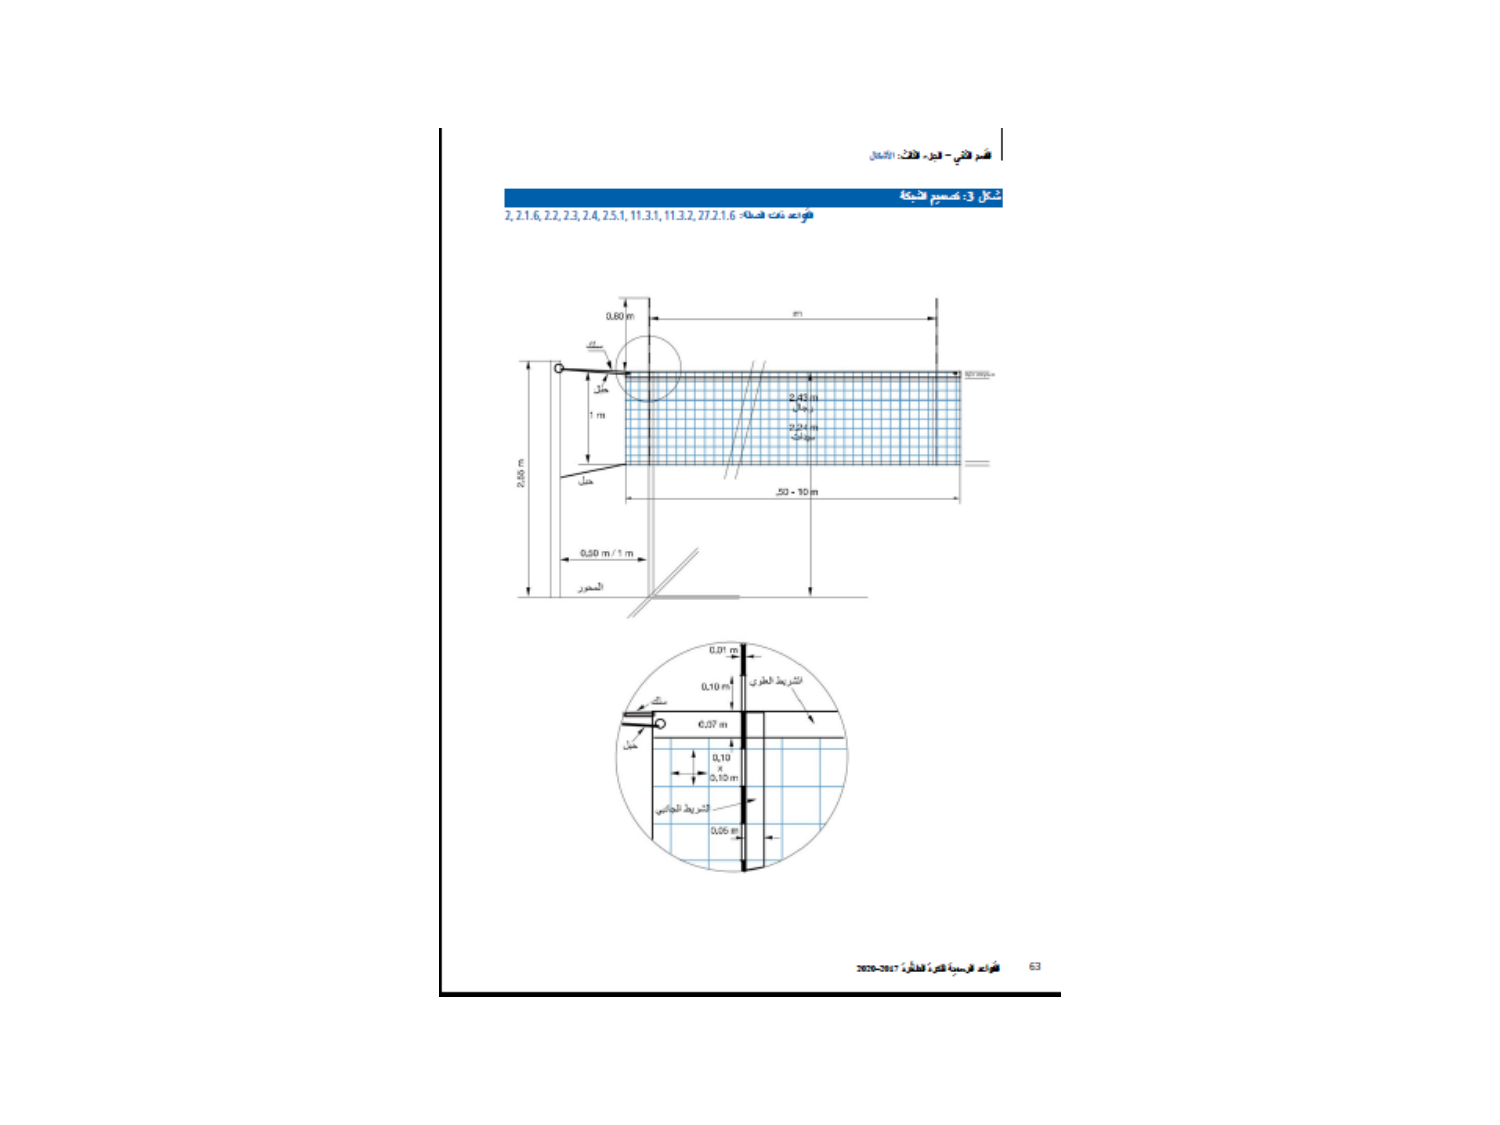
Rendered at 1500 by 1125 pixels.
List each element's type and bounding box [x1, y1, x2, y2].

picture [439, 127, 1061, 998]
